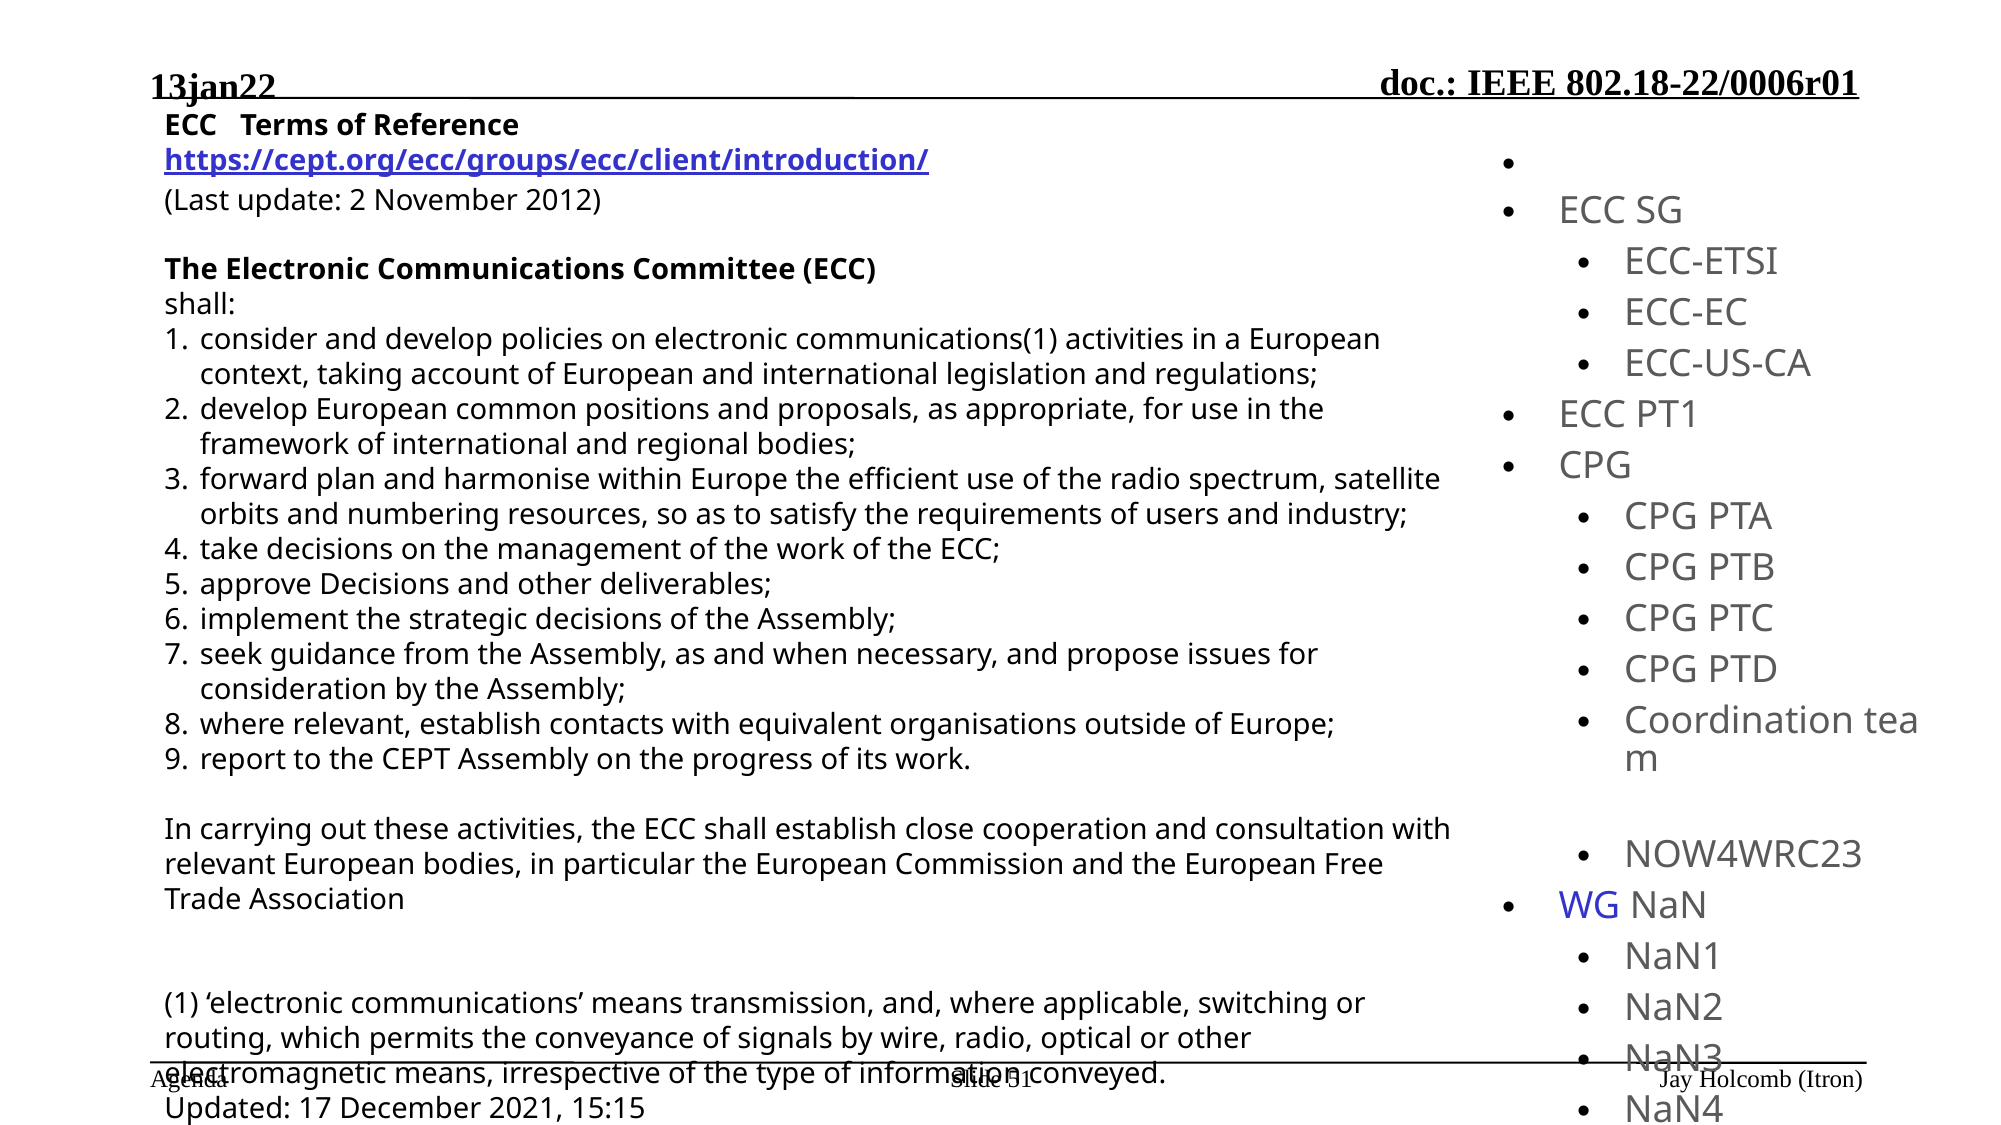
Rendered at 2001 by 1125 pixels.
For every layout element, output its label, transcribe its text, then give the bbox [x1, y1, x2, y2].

footer Jay Holcomb (Itron) [1475, 1061, 1487, 1093]
text_box ECC ECC SG ECC-ETSI ECC-EC ECC-US-CA ECC PT1 CPG CPG PTA CPG PTB CPG PTC CPG PTD Coordination team NOW4WRC23 WG NaN NaN1 NaN2 NaN3 NaN4 NaN SFG [1487, 133, 1938, 1125]
text_box ECC Terms of Reference https://cept.org/ecc/groups/ecc/client/introduction/ (Last update: 2 November 2012) The Electronic Communications Committee (ECC) shall: consider and develop policies on electronic communications(1) activities in a European context, taking account of European and international legislation and regulations; develop European common positions and proposals, as appropriate, for use in the framework of international and regional bodies; forward plan and harmonise within Europe the efficient use of the radio spectrum, satellite orbits and numbering resources, so as to satisfy the requirements of users and industry; take decisions on the management of the work of the ECC; approve Decisions and other deliverables; implement the strategic decisions of the Assembly; seek guidance from the Assembly, as and when necessary, and propose issues for consideration by the Assembly; where relevant, establish contacts with equivalent organisations outside of Europe; report to the CEPT Assembly on the progress of its work. In carrying out these activities, the ECC shall establish close cooperation and consultation with relevant European bodies, in particular the European Commission and the European Free Trade Association (1) ‘electronic communications’ means transmission, and, where applicable, switching or routing, which permits the conveyance of signals by wire, radio, optical or other electromagnetic means, irrespective of the type of information conveyed. Updated: 17 December 2021, 15:15 [149, 98, 1475, 1125]
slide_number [149, 62, 634, 98]
